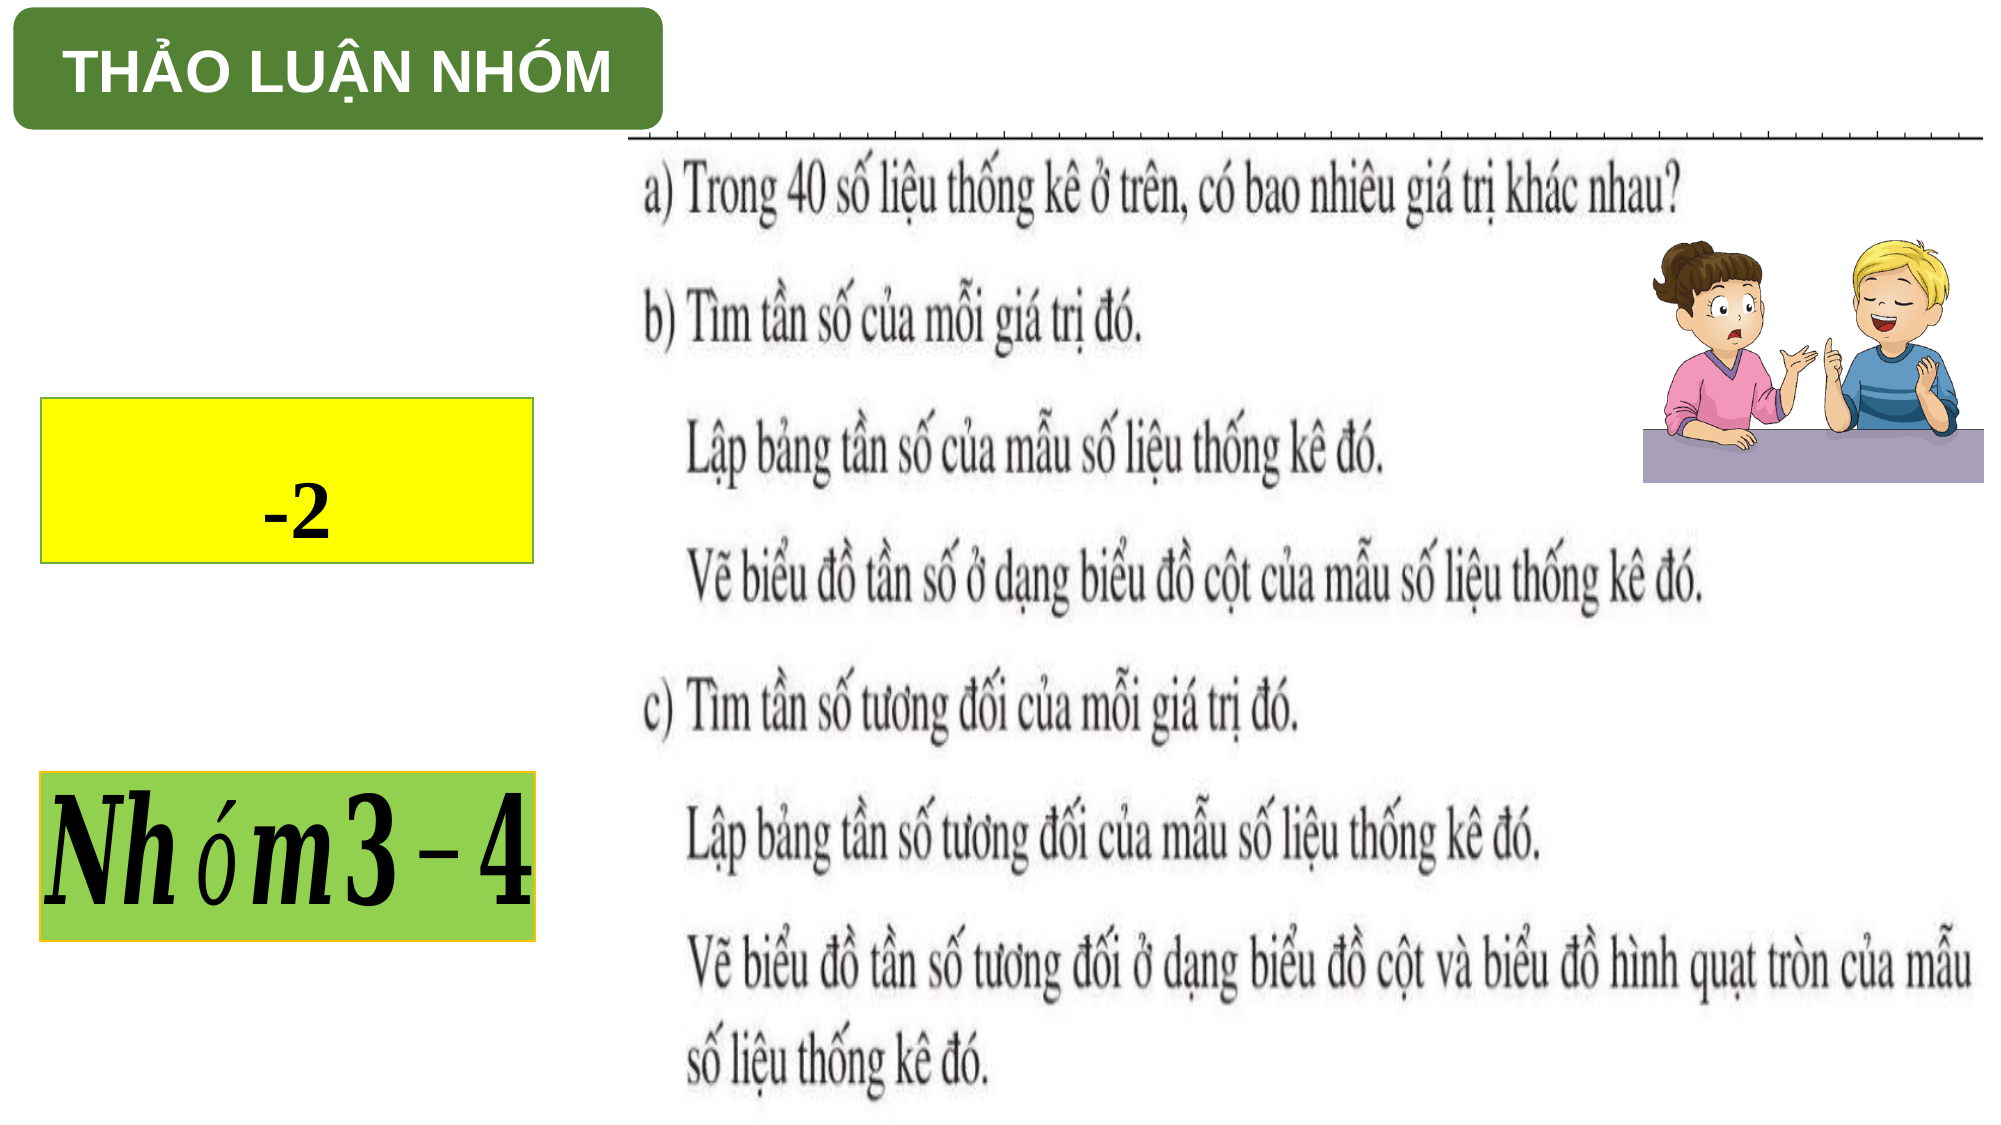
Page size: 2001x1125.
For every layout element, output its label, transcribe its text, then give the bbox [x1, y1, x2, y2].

picture [628, 131, 1984, 1125]
text_box THẢO LUẬN NHÓM [10, 4, 667, 133]
